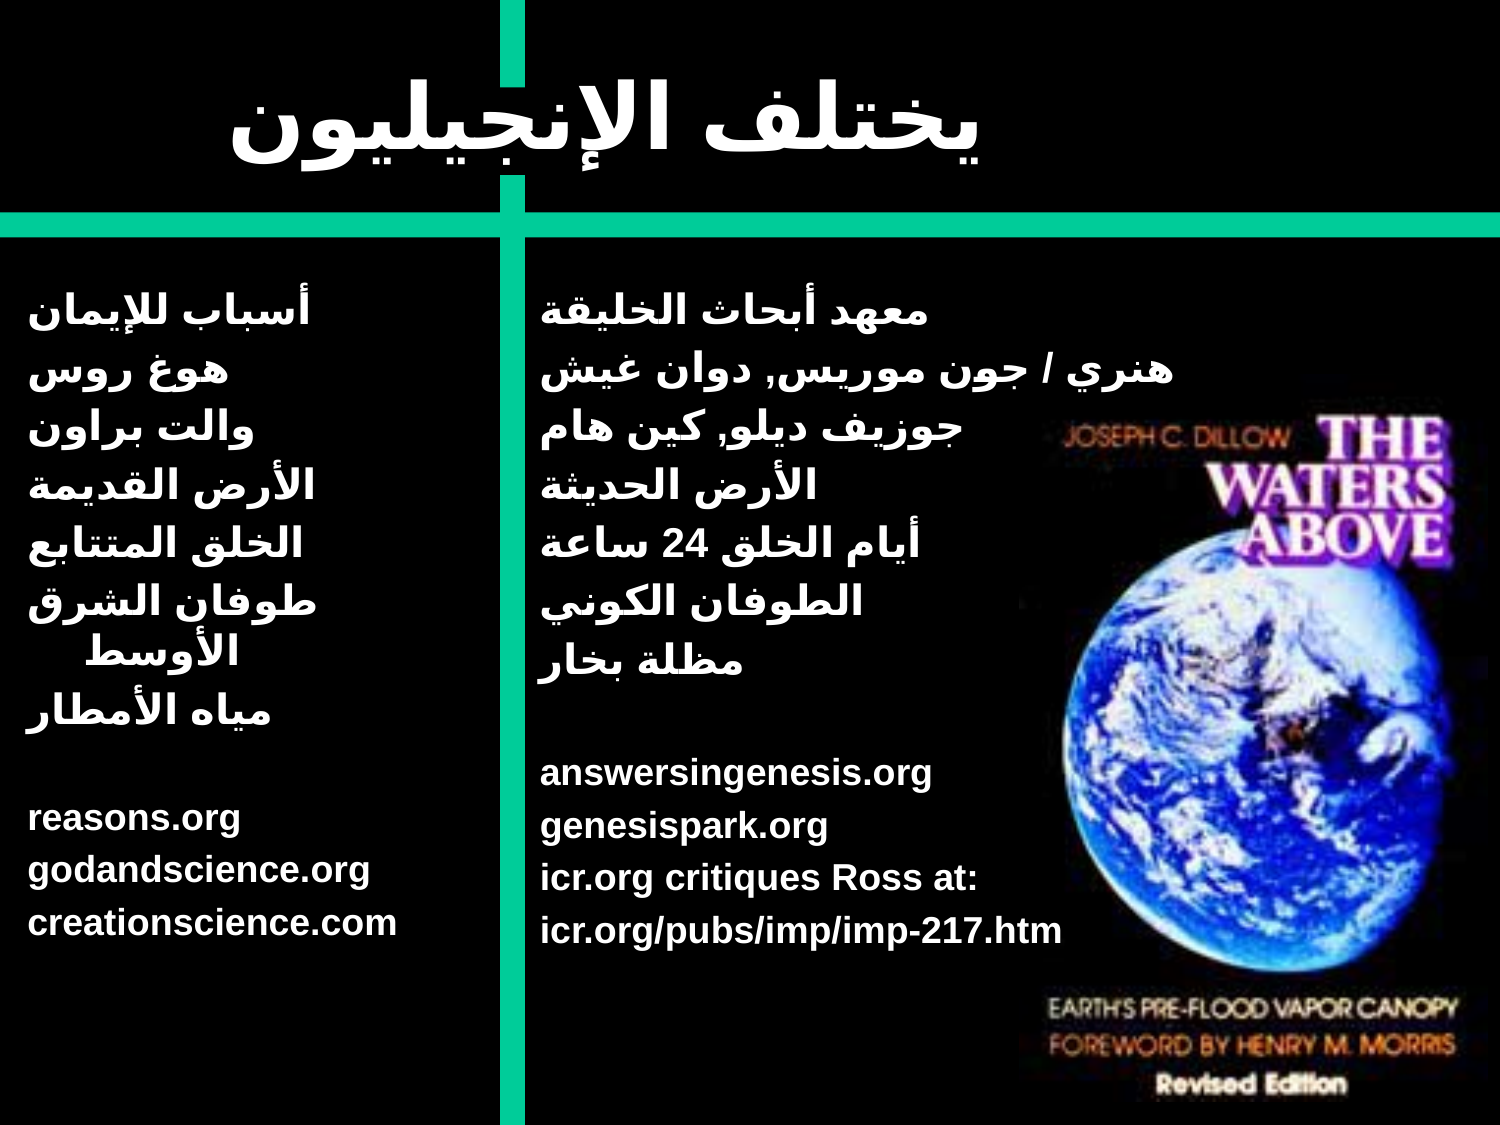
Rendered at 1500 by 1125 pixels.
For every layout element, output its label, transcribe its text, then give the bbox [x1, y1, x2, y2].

picture [1019, 374, 1488, 1103]
text_box معهد أبحاث الخليقة هنري / جون موريس, دوان غيش جوزيف ديلو, كين هام الأرض الحديثة أيام الخلق 24 ساعة الطوفان الكوني مظلة بخار answersingenesis.org genesispark.org icr.org critiques Ross at: icr.org/pubs/imp/imp-217.htm [525, 275, 1250, 1075]
text_box أسباب للإيمان هوغ روس والت براون الأرض القديمة الخلق المتتابع طوفان الشرق الأوسط مياه الأمطار reasons.org godandscience.org creationscience.com [12, 275, 500, 1063]
text_box [0, 212, 1500, 238]
text_box [500, 175, 525, 212]
text_box [500, 238, 525, 1125]
text_box [500, 0, 525, 88]
title يختلف الإنجيليون [212, 50, 1488, 175]
